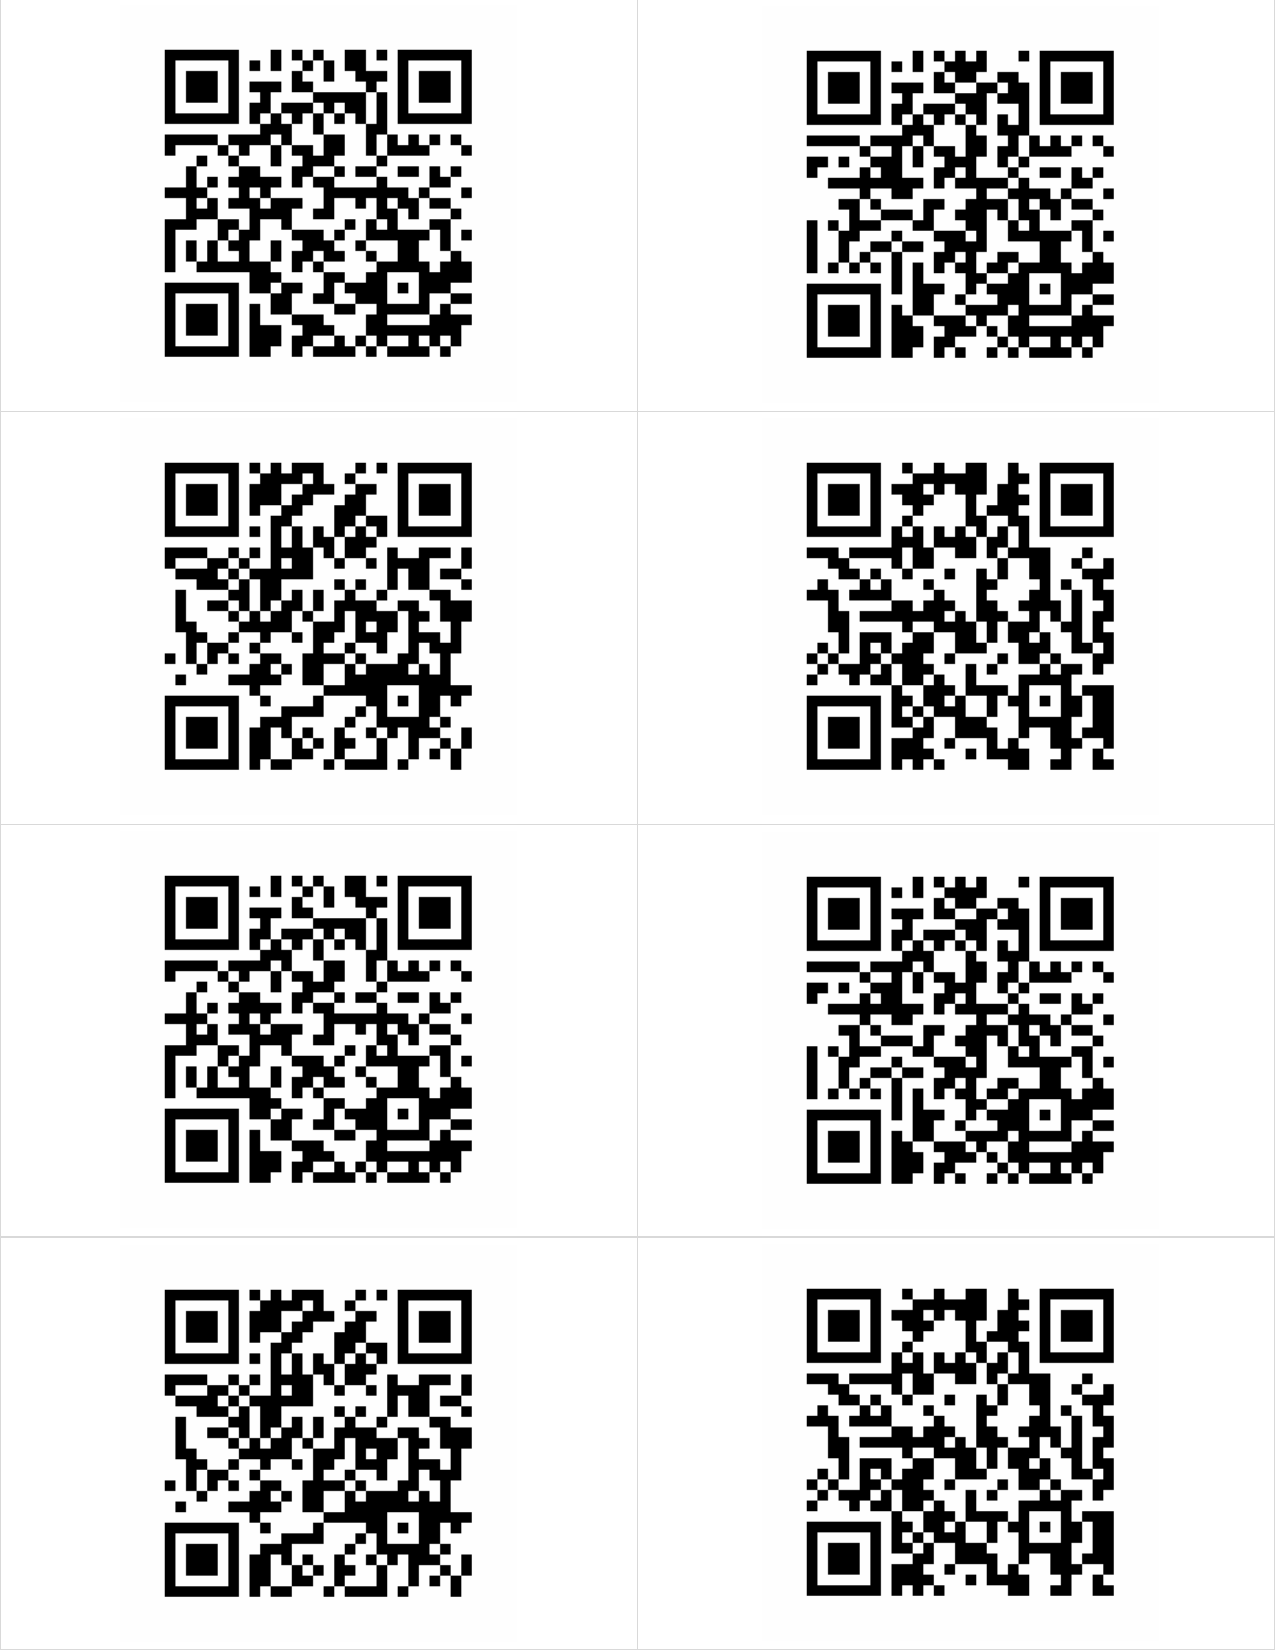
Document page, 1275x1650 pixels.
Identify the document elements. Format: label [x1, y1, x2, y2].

table_cell [1, 1238, 637, 1649]
picture [762, 418, 1159, 815]
table_cell [638, 412, 1274, 824]
table_cell [638, 1238, 1274, 1649]
table_header [1, 0, 637, 411]
picture [762, 6, 1159, 403]
table_header [638, 0, 1274, 411]
picture [762, 1244, 1159, 1641]
table_cell [1, 412, 637, 824]
picture [120, 5, 517, 402]
picture [762, 832, 1159, 1229]
table_cell [638, 825, 1274, 1236]
picture [120, 831, 517, 1228]
picture [120, 1245, 517, 1642]
table_cell [1, 825, 637, 1236]
picture [120, 418, 517, 815]
